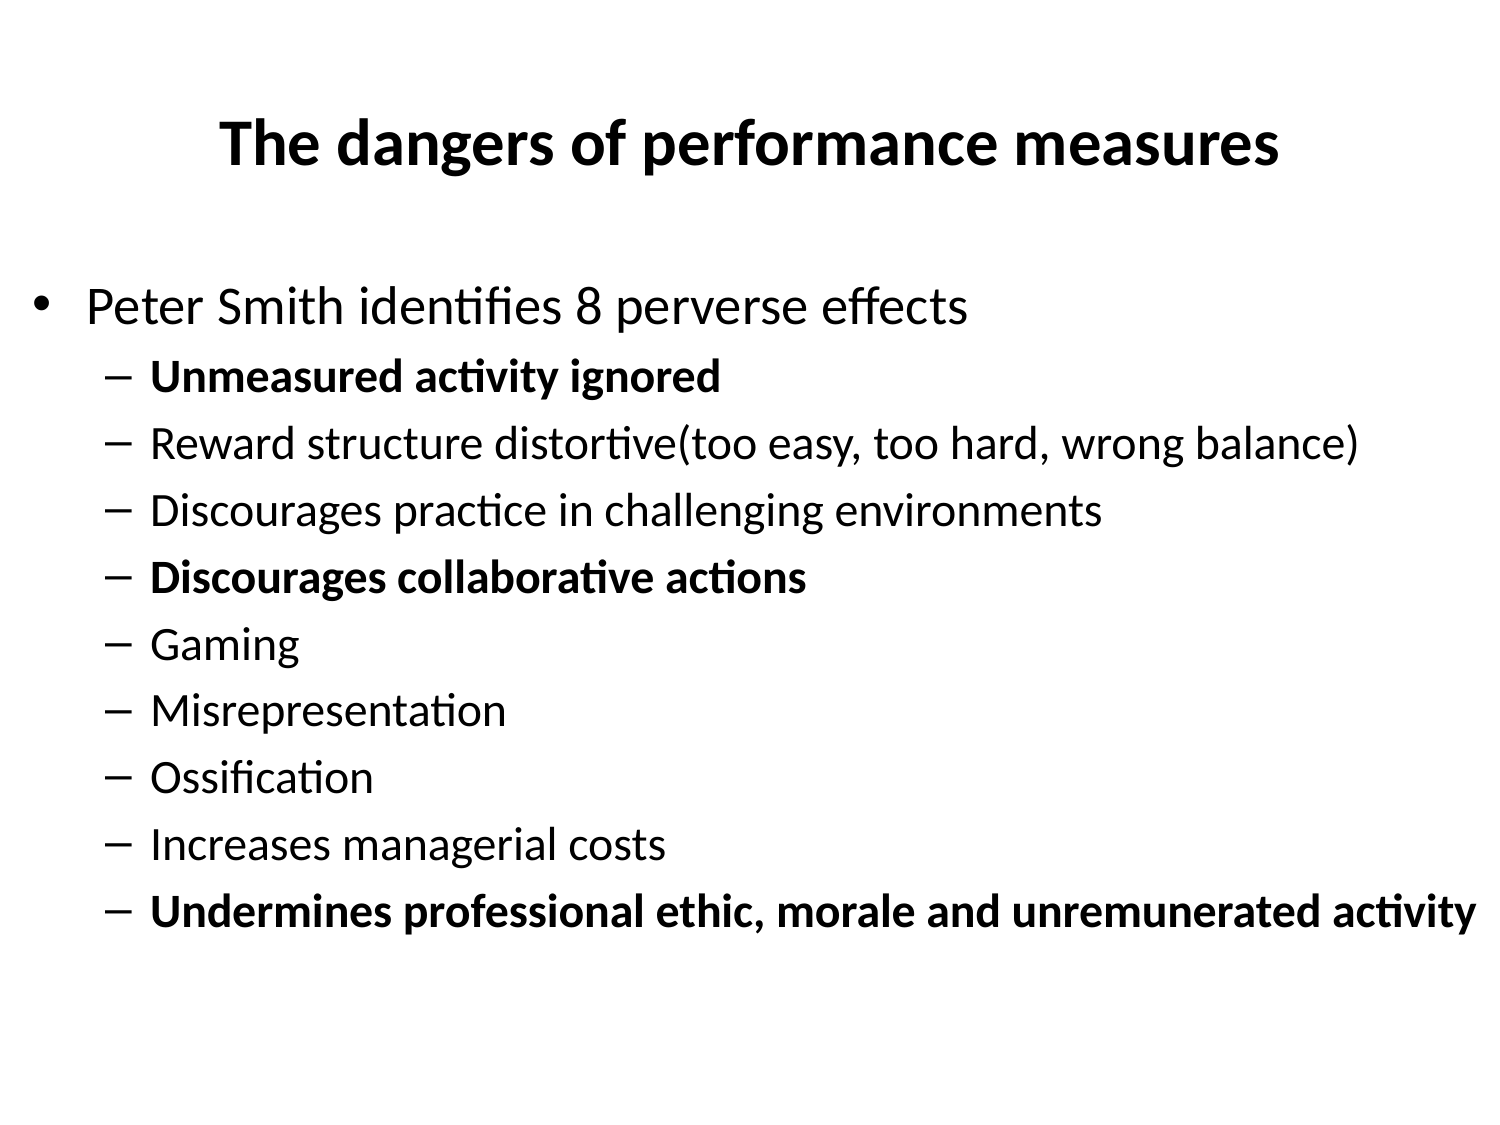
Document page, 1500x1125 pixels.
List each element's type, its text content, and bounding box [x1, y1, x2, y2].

list Peter Smith identifies 8 perverse effects Unmeasured activity ignored Reward structure distortive(too easy, too hard, wrong balance) Discourages practice in challenging environments Discourages collaborative actions Gaming Misrepresentation Ossification Increases managerial costs Undermines professional ethic, morale and unremunerated activity [17, 262, 1500, 1005]
title The dangers of performance measures [75, 45, 1425, 233]
